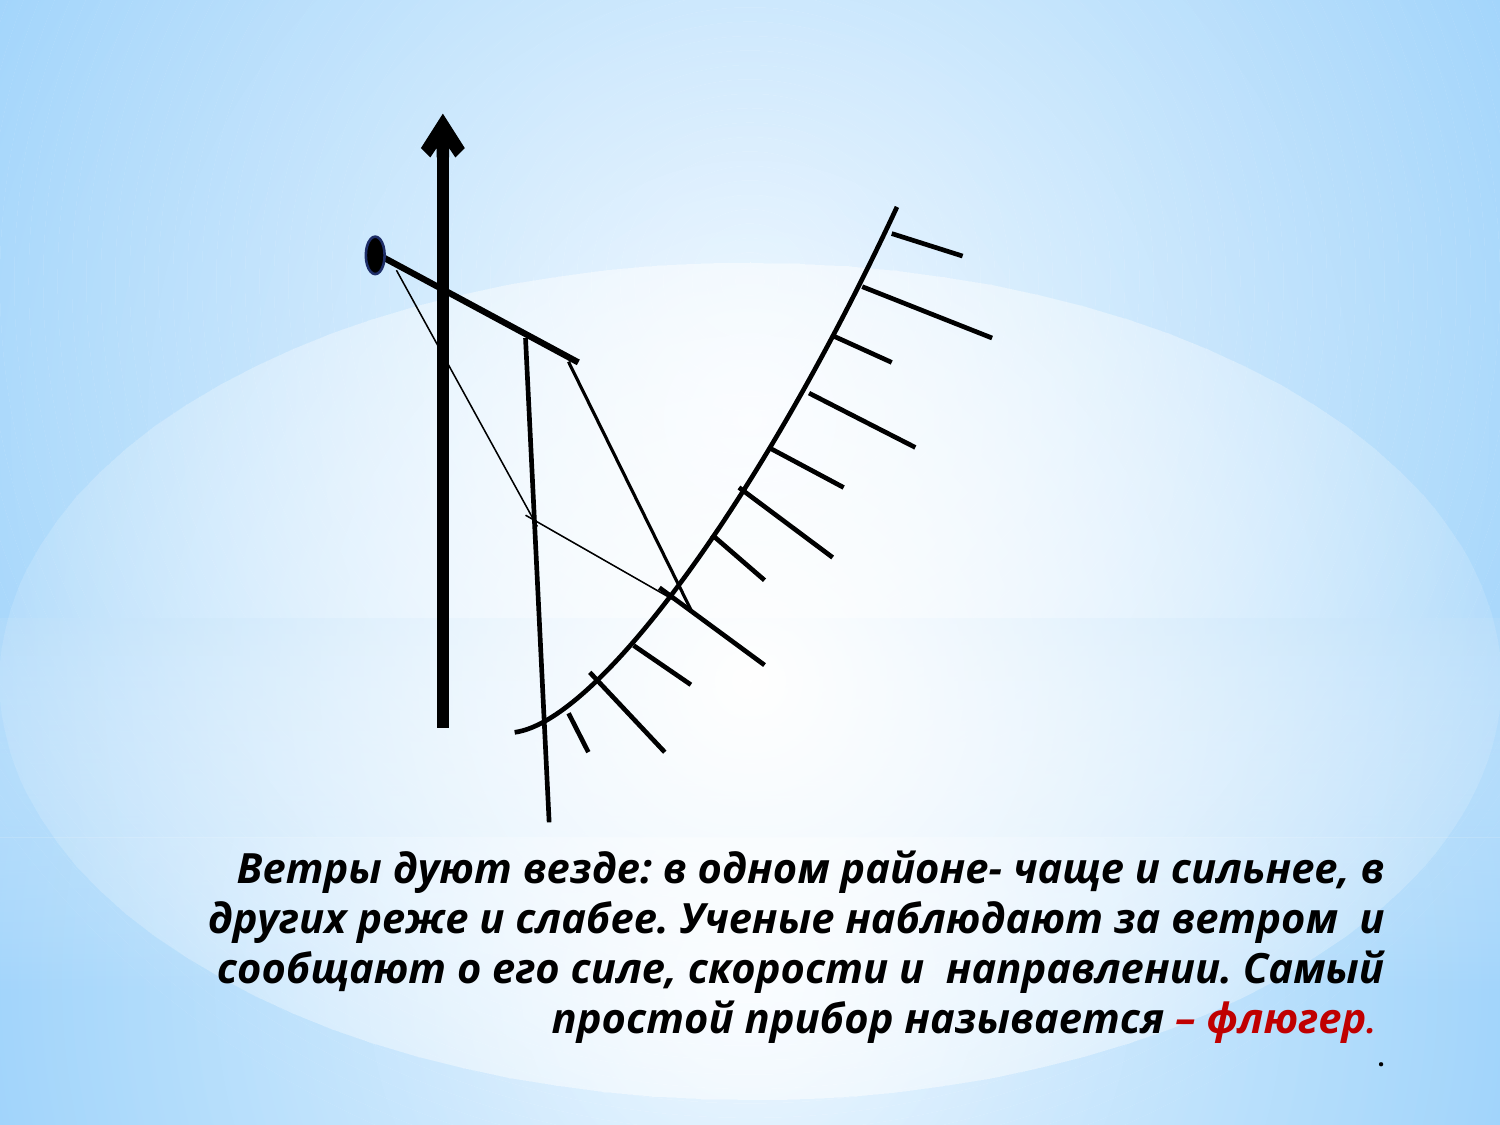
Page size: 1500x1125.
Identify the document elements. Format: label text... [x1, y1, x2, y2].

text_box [380, 255, 579, 363]
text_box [525, 337, 550, 823]
text_box [514, 722, 519, 734]
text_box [891, 233, 963, 257]
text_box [768, 447, 844, 488]
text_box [861, 286, 993, 339]
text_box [589, 672, 665, 753]
text_box [364, 235, 386, 276]
text_box [555, 618, 653, 716]
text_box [711, 534, 765, 581]
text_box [659, 587, 765, 666]
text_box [832, 335, 892, 363]
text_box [568, 712, 584, 753]
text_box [738, 487, 833, 558]
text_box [633, 645, 692, 685]
title Ветры дуют везде: в одном районе- чаще и сильнее, в других реже и слабее. Ученые наблюдают за ветром и сообщают о его силе, скорости и направлении. Самый простой прибор называется – флюгер. . [88, 834, 1400, 1059]
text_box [808, 392, 916, 448]
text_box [555, 514, 692, 610]
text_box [568, 361, 692, 514]
text_box [673, 145, 898, 562]
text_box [396, 269, 538, 527]
